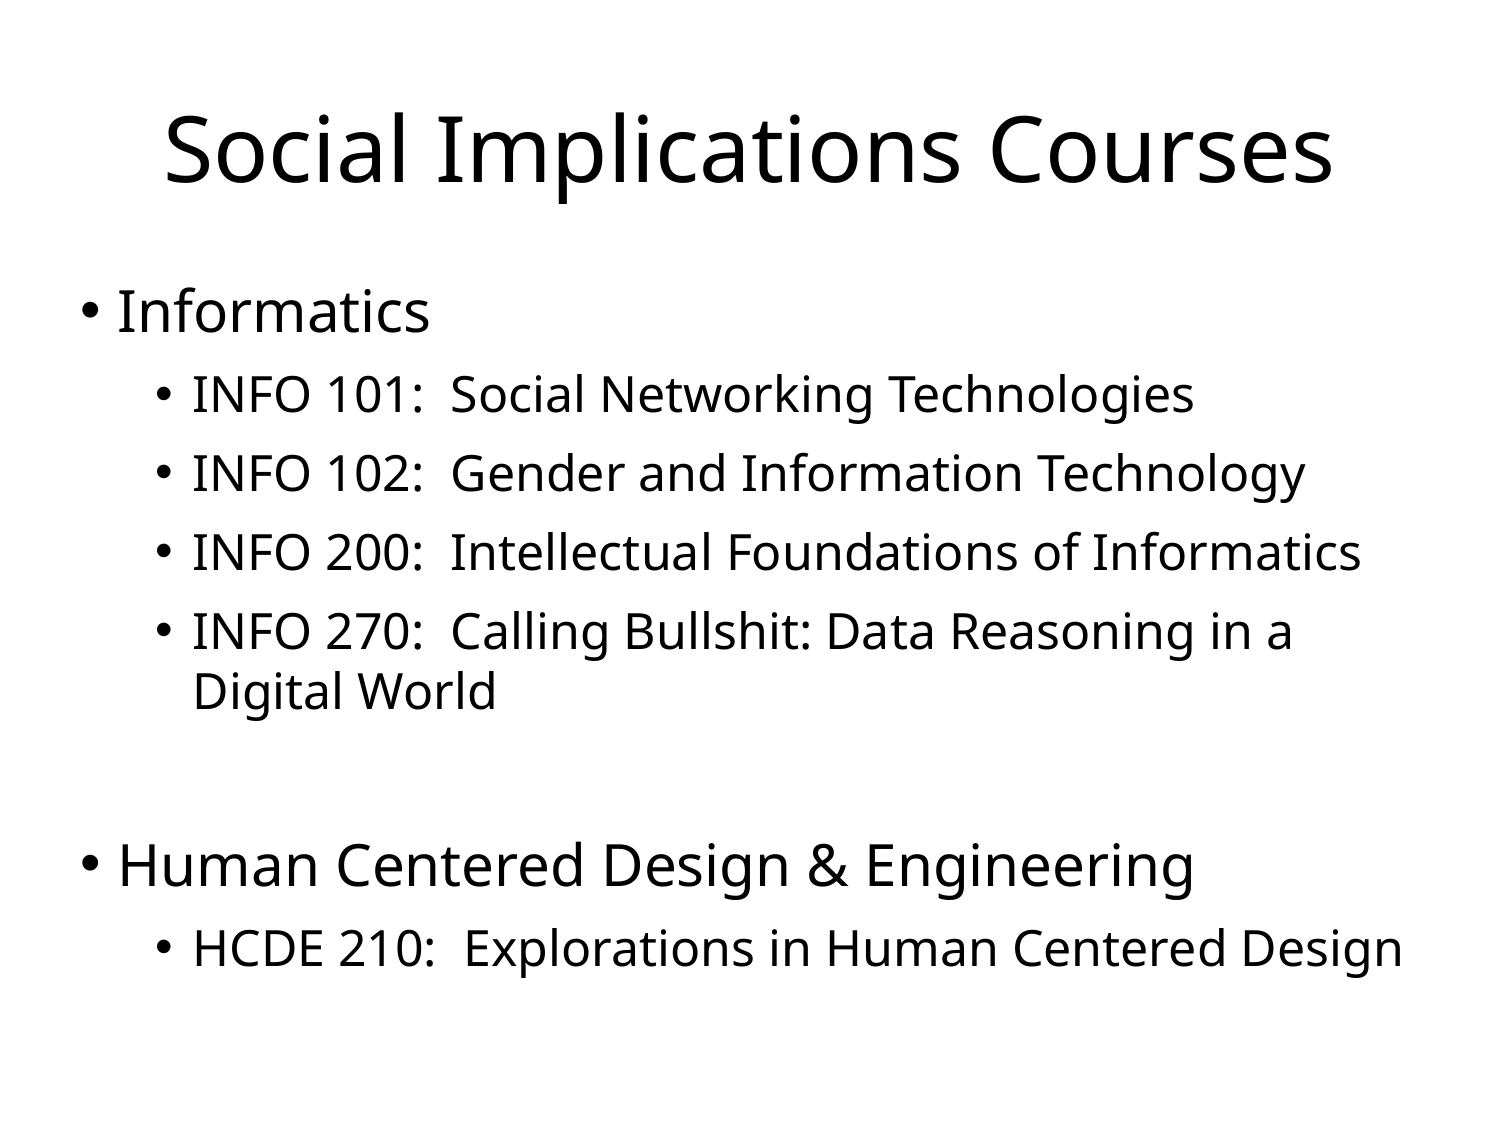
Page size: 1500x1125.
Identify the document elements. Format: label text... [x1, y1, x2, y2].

list Informatics INFO 101: Social Networking Technologies INFO 102: Gender and Information Technology INFO 200: Intellectual Foundations of Informatics INFO 270: Calling Bullshit: Data Reasoning in a Digital World Human Centered Design & Engineering HCDE 210: Explorations in Human Centered Design [65, 266, 1435, 1066]
title Social Implications Courses [65, 59, 1435, 246]
